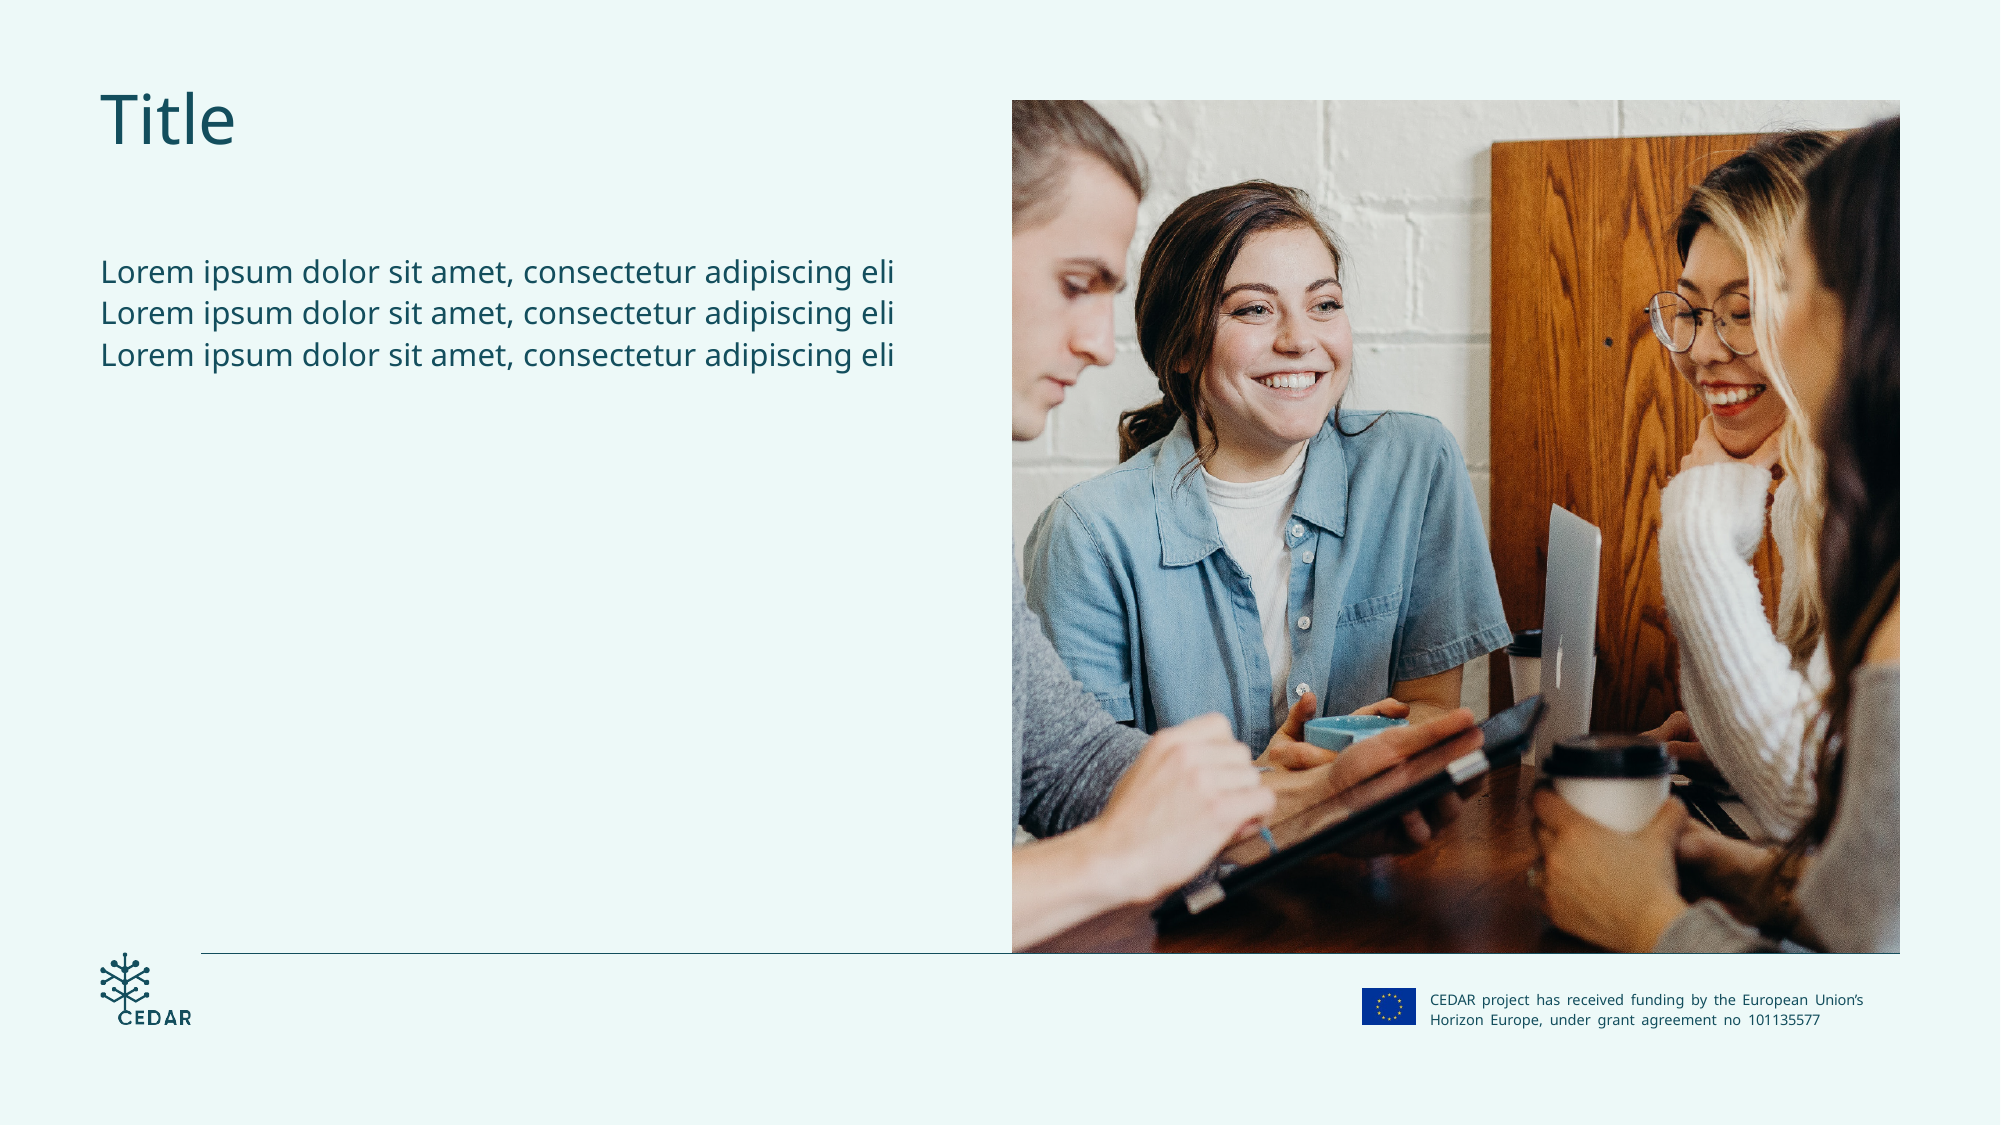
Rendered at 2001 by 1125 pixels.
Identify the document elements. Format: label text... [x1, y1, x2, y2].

footer CEDAR project has received funding by the European Union’s Horizon Europe, under grant agreement no 101135577 [1427, 986, 1902, 1125]
picture [1362, 988, 1416, 1025]
text_box Lorem ipsum dolor sit amet, consectetur adipiscing eli Lorem ipsum dolor sit amet, consectetur adipiscing eli Lorem ipsum dolor sit amet, consectetur adipiscing eli [98, 245, 195, 568]
title Title [98, 73, 1728, 245]
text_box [100, 952, 191, 1025]
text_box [201, 100, 1900, 955]
